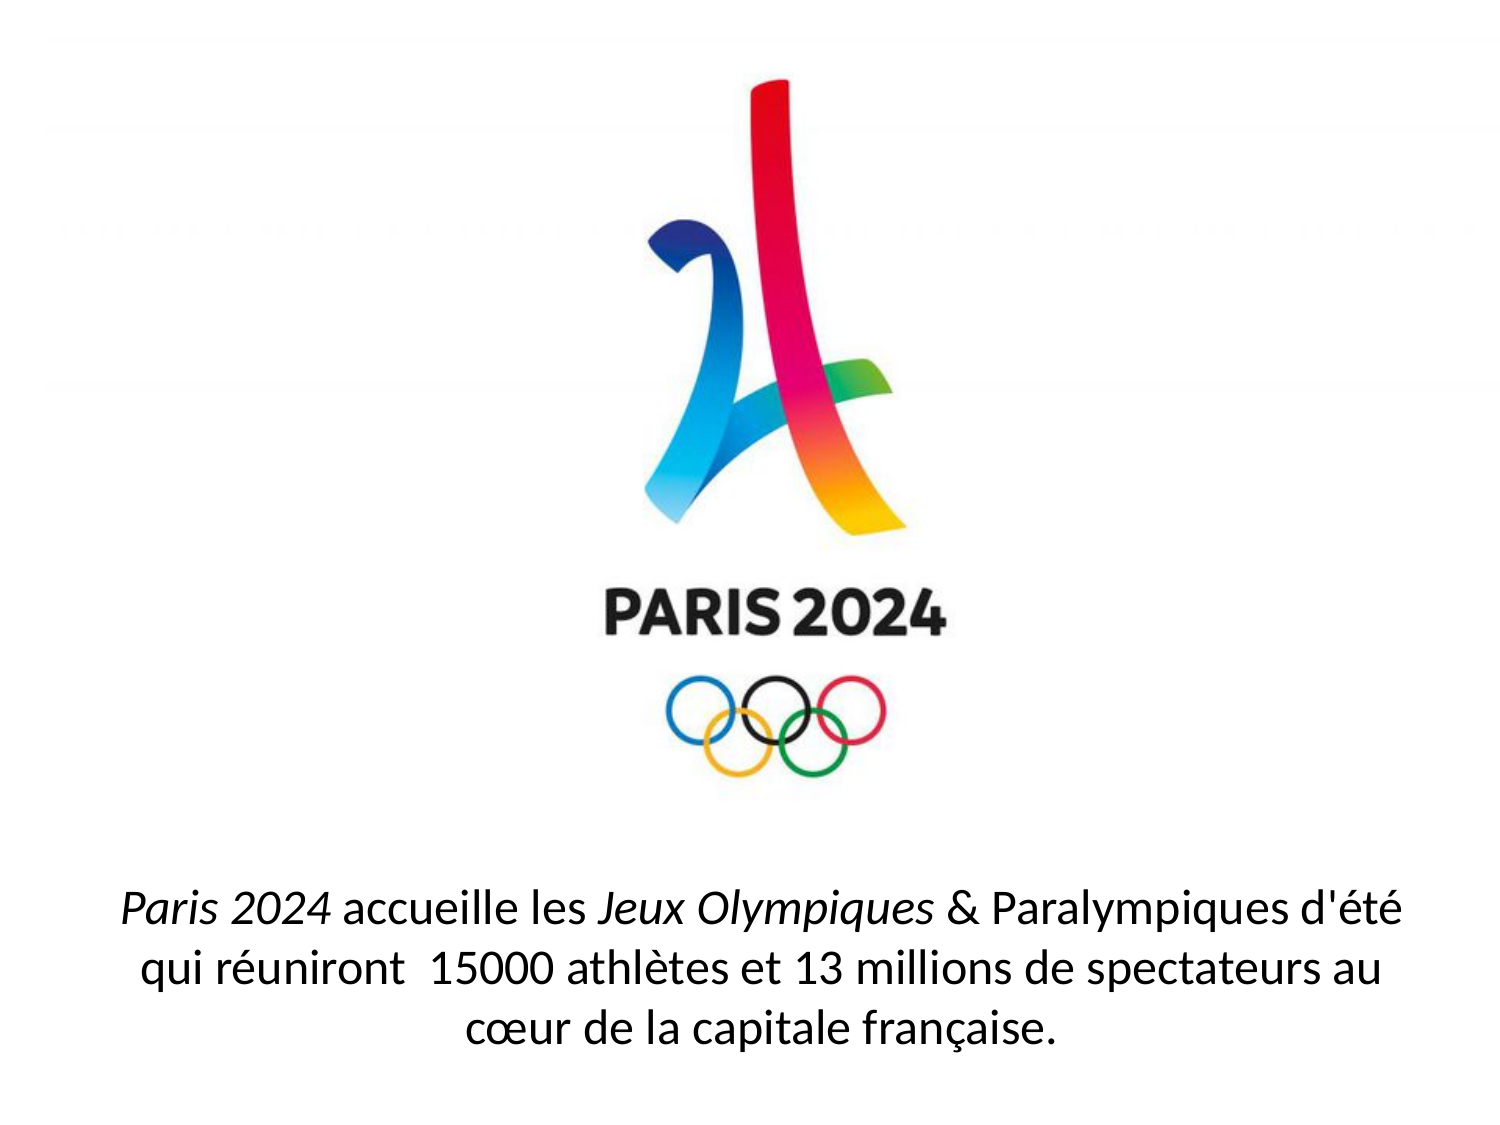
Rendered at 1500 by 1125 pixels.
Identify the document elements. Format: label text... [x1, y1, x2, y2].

text_box Paris 2024 accueille les Jeux Olympiques & Paralympiques d'été qui réuniront 15000 athlètes et 13 millions de spectateurs au cœur de la capitale française. [76, 918, 1447, 1063]
picture [43, 0, 1500, 910]
